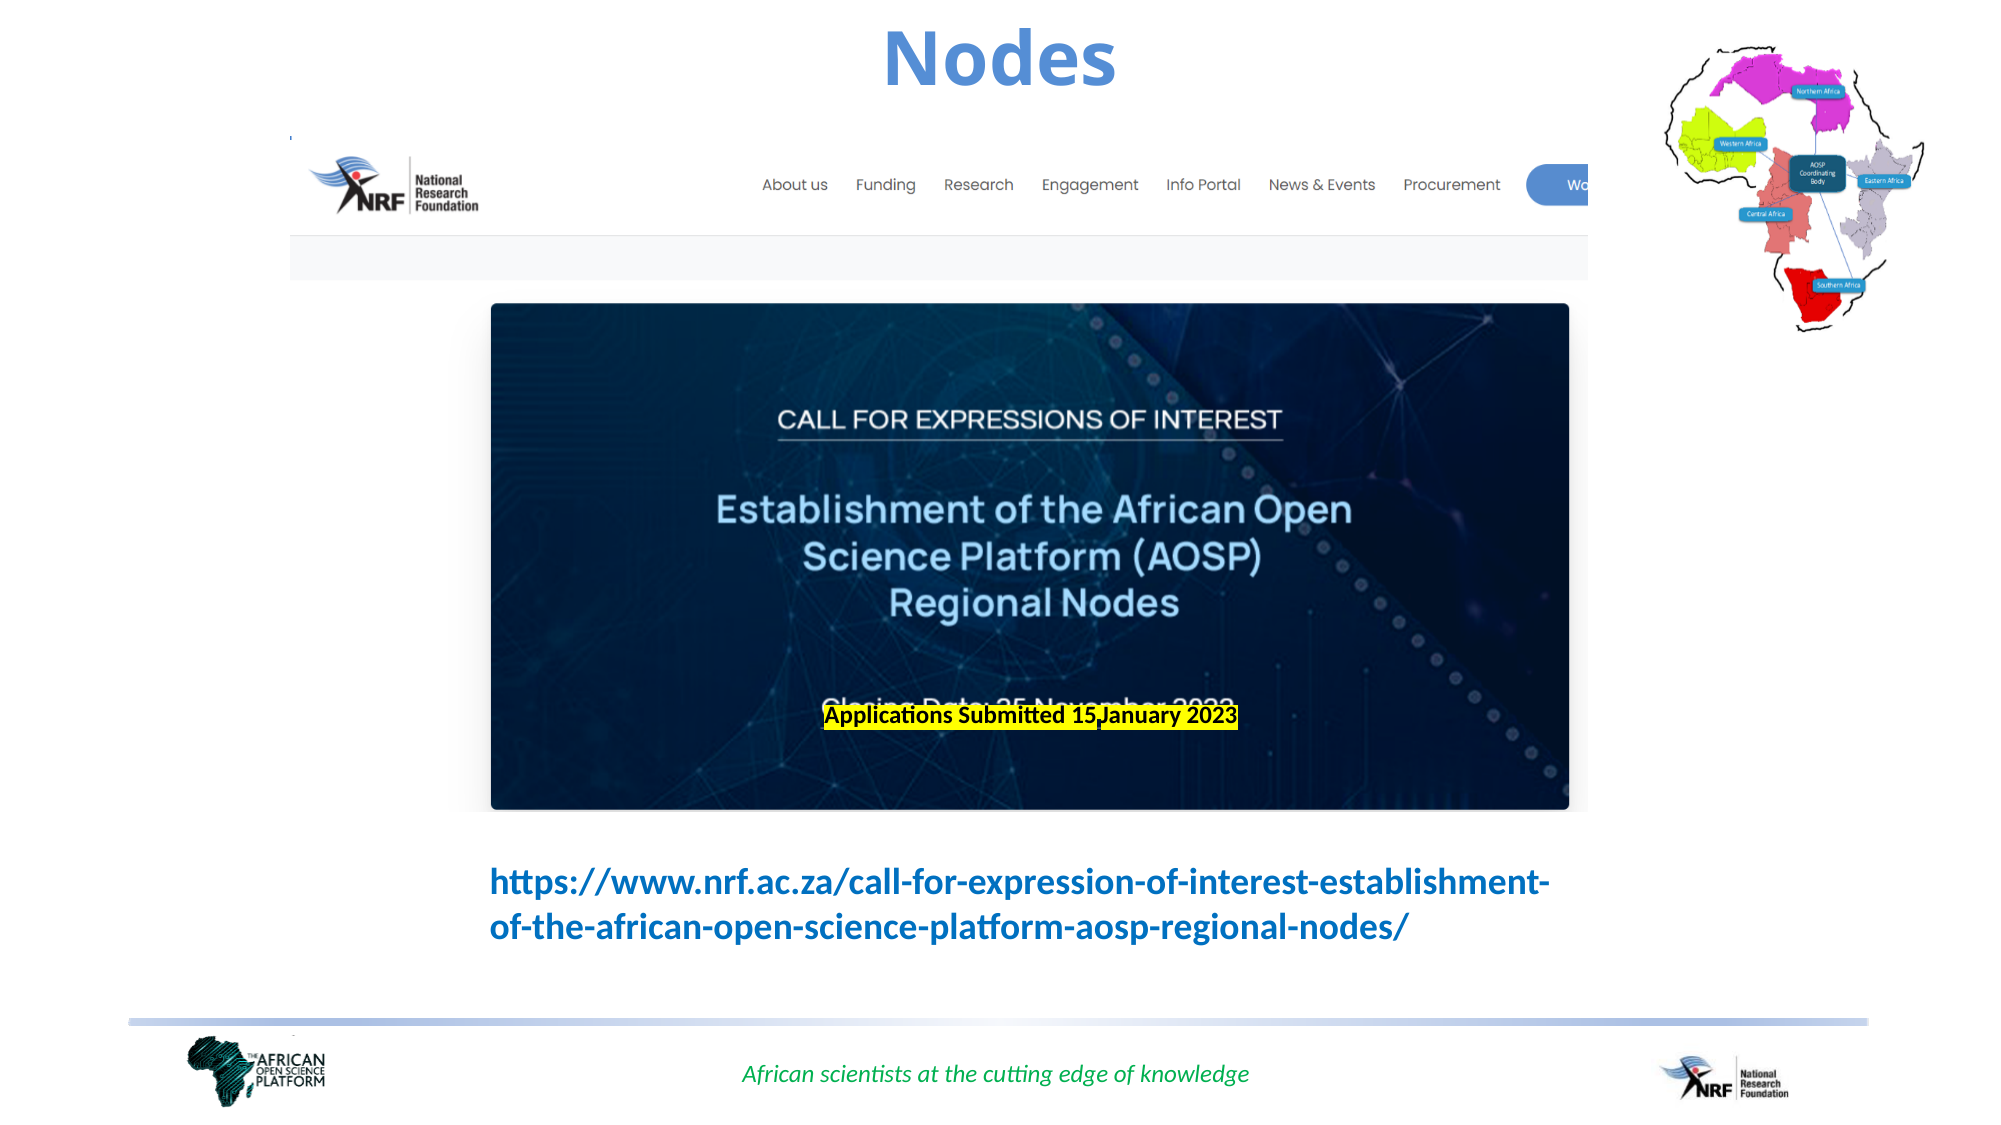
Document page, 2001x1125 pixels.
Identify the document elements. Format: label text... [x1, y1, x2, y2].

picture [128, 1018, 1872, 1026]
picture [289, 136, 1588, 812]
picture [1662, 39, 1933, 339]
text_box https://www.nrf.ac.za/call-for-expression-of-interest-establishment-of-the-african-open-science-platform-aosp-regional-nodes/ [474, 849, 1588, 955]
picture [1651, 1043, 1797, 1110]
picture [183, 1035, 328, 1110]
title Nodes [452, 24, 1548, 87]
